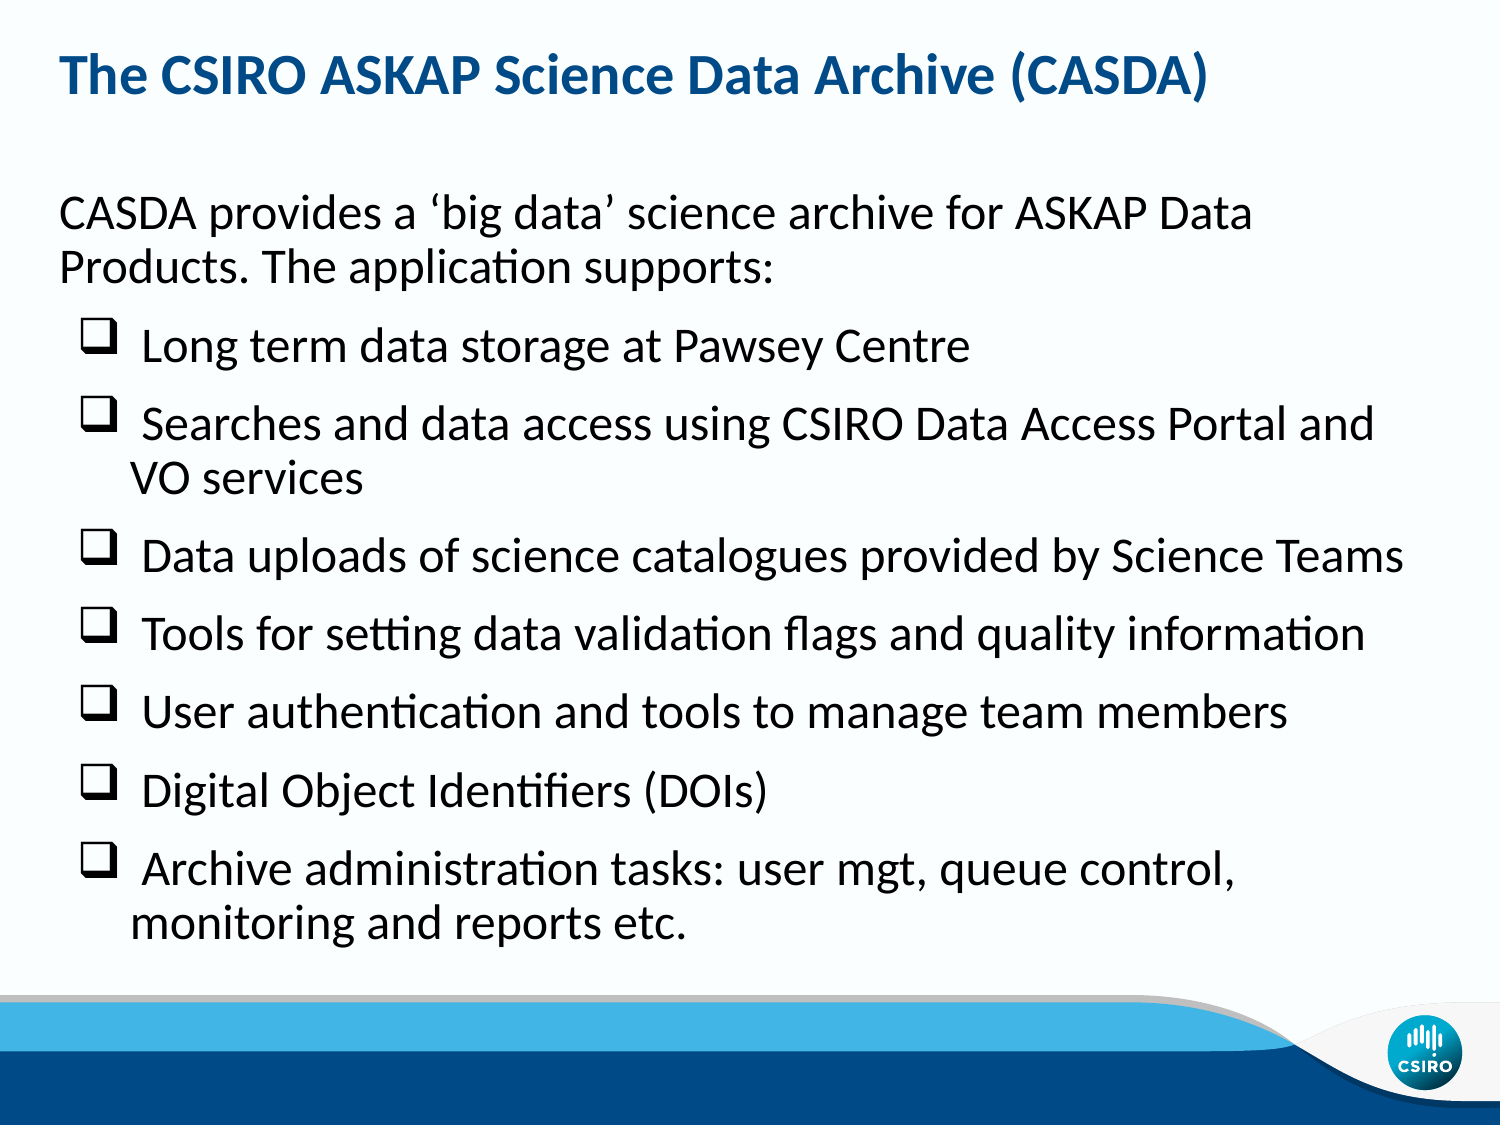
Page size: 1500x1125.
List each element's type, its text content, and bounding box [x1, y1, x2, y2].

list CASDA provides a ‘big data’ science archive for ASKAP Data Products. The application supports: Long term data storage at Pawsey Centre Searches and data access using CSIRO Data Access Portal and VO services Data uploads of science catalogues provided by Science Teams Tools for setting data validation flags and quality information User authentication and tools to manage team members Digital Object Identifiers (DOIs) Archive administration tasks: user mgt, queue control, monitoring and reports etc. [58, 186, 1448, 1010]
title The CSIRO ASKAP Science Data Archive (CASDA) [58, 44, 1448, 186]
